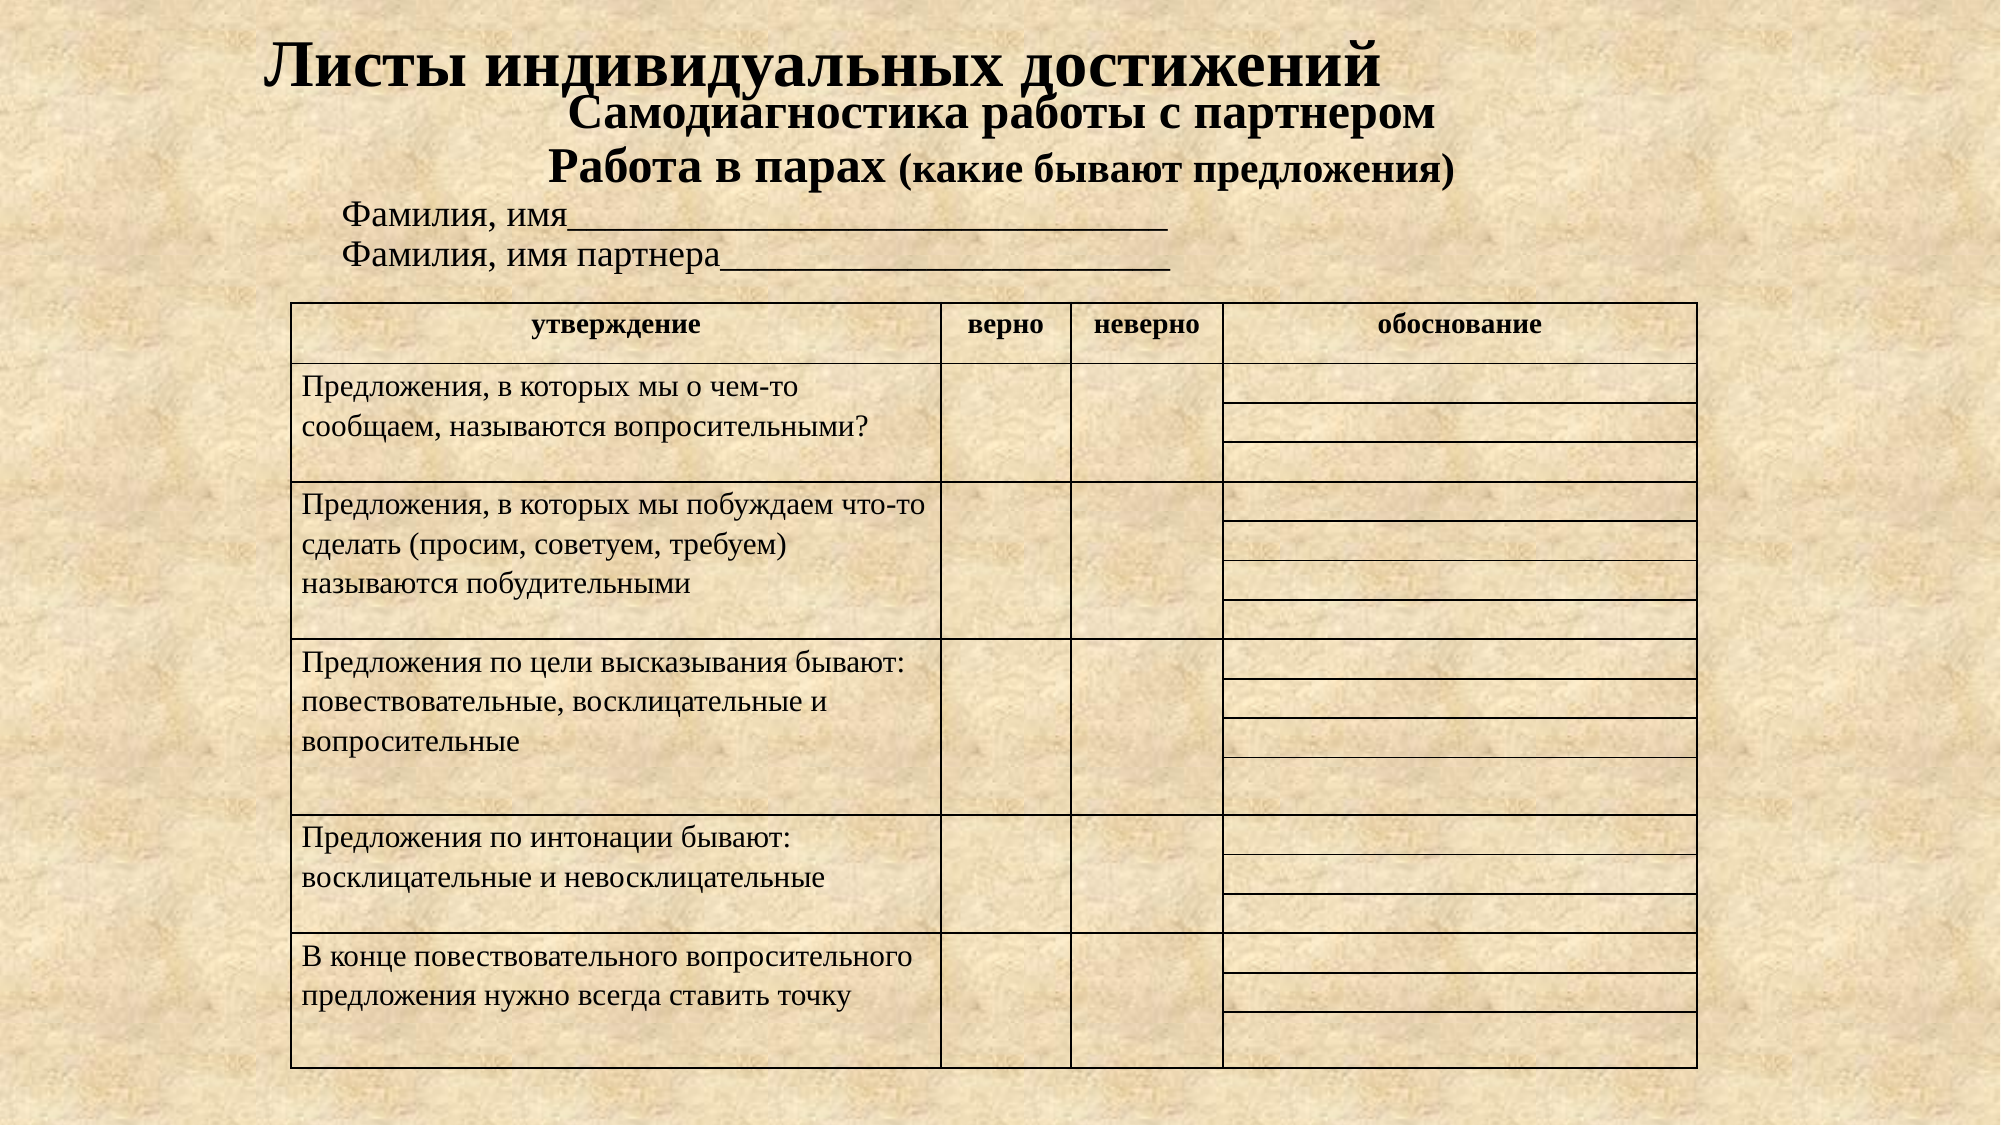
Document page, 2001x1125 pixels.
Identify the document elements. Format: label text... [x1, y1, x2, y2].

table_cell [1072, 816, 1222, 932]
table_cell [1072, 483, 1222, 638]
table_cell [942, 934, 1070, 1067]
table_cell [1224, 640, 1696, 678]
table_cell [1224, 483, 1696, 520]
picture [0, 0, 2001, 1125]
table_cell Предложения по цели высказывания бывают: повествовательные, восклицательные и вопросительные [292, 640, 940, 814]
table_cell В конце повествовательного вопросительного предложения нужно всегда ставить точку [292, 934, 940, 1067]
table_cell [942, 364, 1070, 481]
title Листы индивидуальных достижений [249, 0, 1692, 137]
table_cell [1224, 855, 1696, 893]
table_cell [1224, 601, 1696, 638]
table_cell [1224, 758, 1696, 814]
table_header верно [942, 304, 1070, 363]
table_cell [1224, 404, 1696, 441]
table_cell [1072, 364, 1222, 481]
table_cell Предложения, в которых мы о чем-то сообщаем, называются вопросительными? [292, 364, 940, 481]
table_header утверждение [292, 304, 940, 363]
table_cell [1224, 719, 1696, 757]
table_cell [1224, 364, 1696, 402]
table_cell [1224, 816, 1696, 854]
table_cell [1224, 895, 1696, 932]
table_cell [1224, 1013, 1696, 1067]
table_cell [1224, 522, 1696, 560]
table_cell [942, 816, 1070, 932]
table_cell [1224, 934, 1696, 972]
table_header обоснование [1224, 304, 1696, 363]
table_cell [1224, 974, 1696, 1011]
table_cell Предложения по интонации бывают: восклицательные и невосклицательные [292, 816, 940, 932]
table_cell [1072, 640, 1222, 814]
table_cell [1224, 443, 1696, 481]
list Самодиагностика работы с партнером Работа в парах (какие бывают предложения) Фамилия, имя________________________________ Фамилия, имя партнера________________________ [326, 78, 1677, 302]
table_cell [1224, 561, 1696, 599]
table_cell Предложения, в которых мы побуждаем что-то сделать (просим, советуем, требуем) называются побудительными [292, 483, 940, 638]
table_cell [942, 483, 1070, 638]
table_cell [942, 640, 1070, 814]
table_cell [1072, 934, 1222, 1067]
table_cell [1224, 680, 1696, 717]
table_header неверно [1072, 304, 1222, 363]
